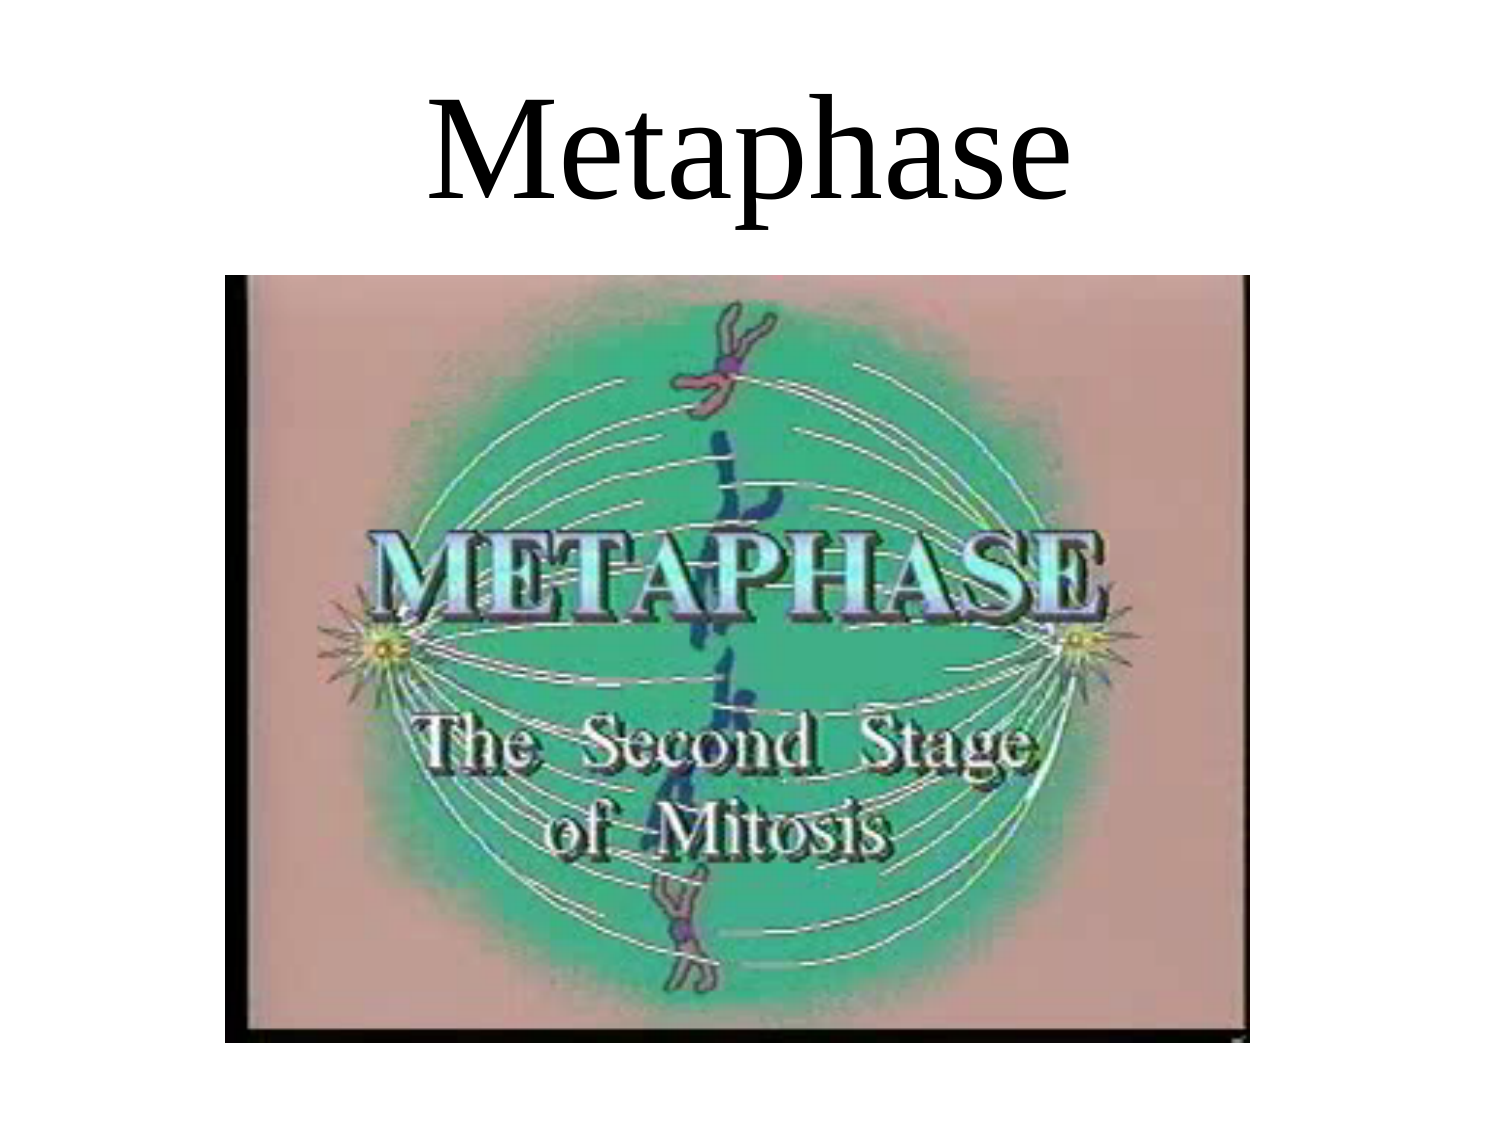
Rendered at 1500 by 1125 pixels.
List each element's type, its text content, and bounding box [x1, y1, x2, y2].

title Metaphase [74, 44, 1426, 233]
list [224, 274, 1251, 1044]
